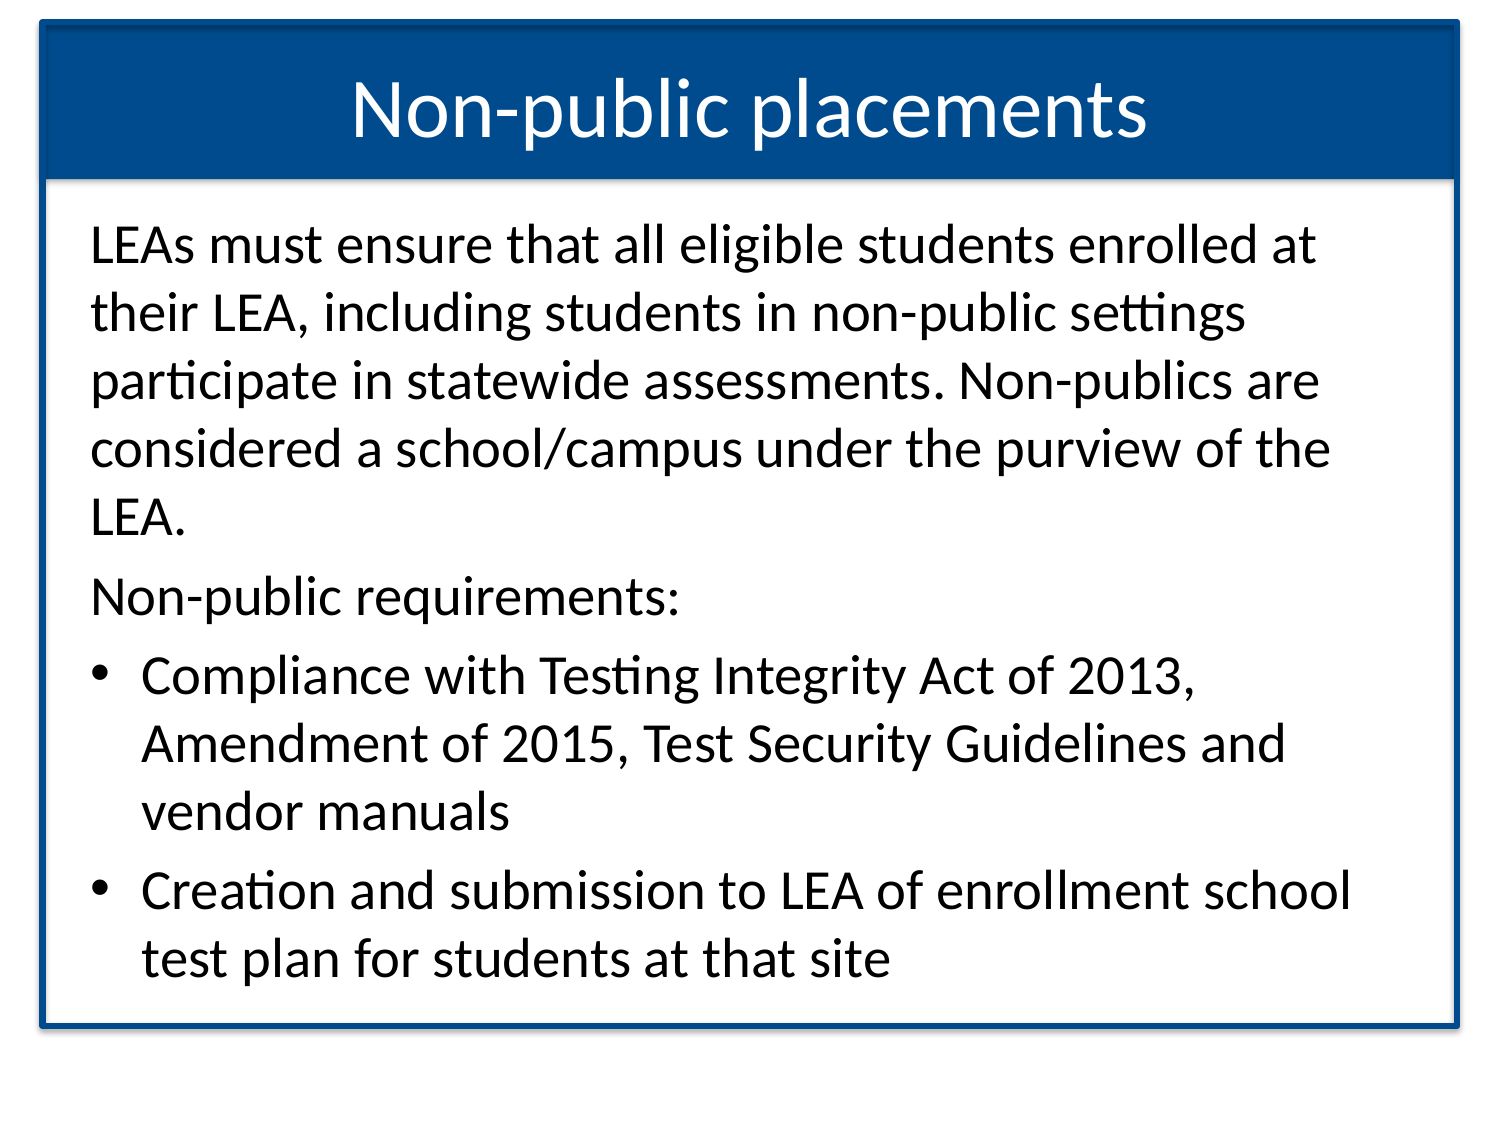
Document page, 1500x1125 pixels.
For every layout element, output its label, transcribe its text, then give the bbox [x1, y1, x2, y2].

title Non-public placements [75, 45, 1425, 163]
list LEAs must ensure that all eligible students enrolled at their LEA, including students in non-public settings participate in statewide assessments. Non-publics are considered a school/campus under the purview of the LEA. Non-public requirements: Compliance with Testing Integrity Act of 2013, Amendment of 2015, Test Security Guidelines and vendor manuals Creation and submission to LEA of enrollment school test plan for students at that site [75, 199, 1425, 1005]
